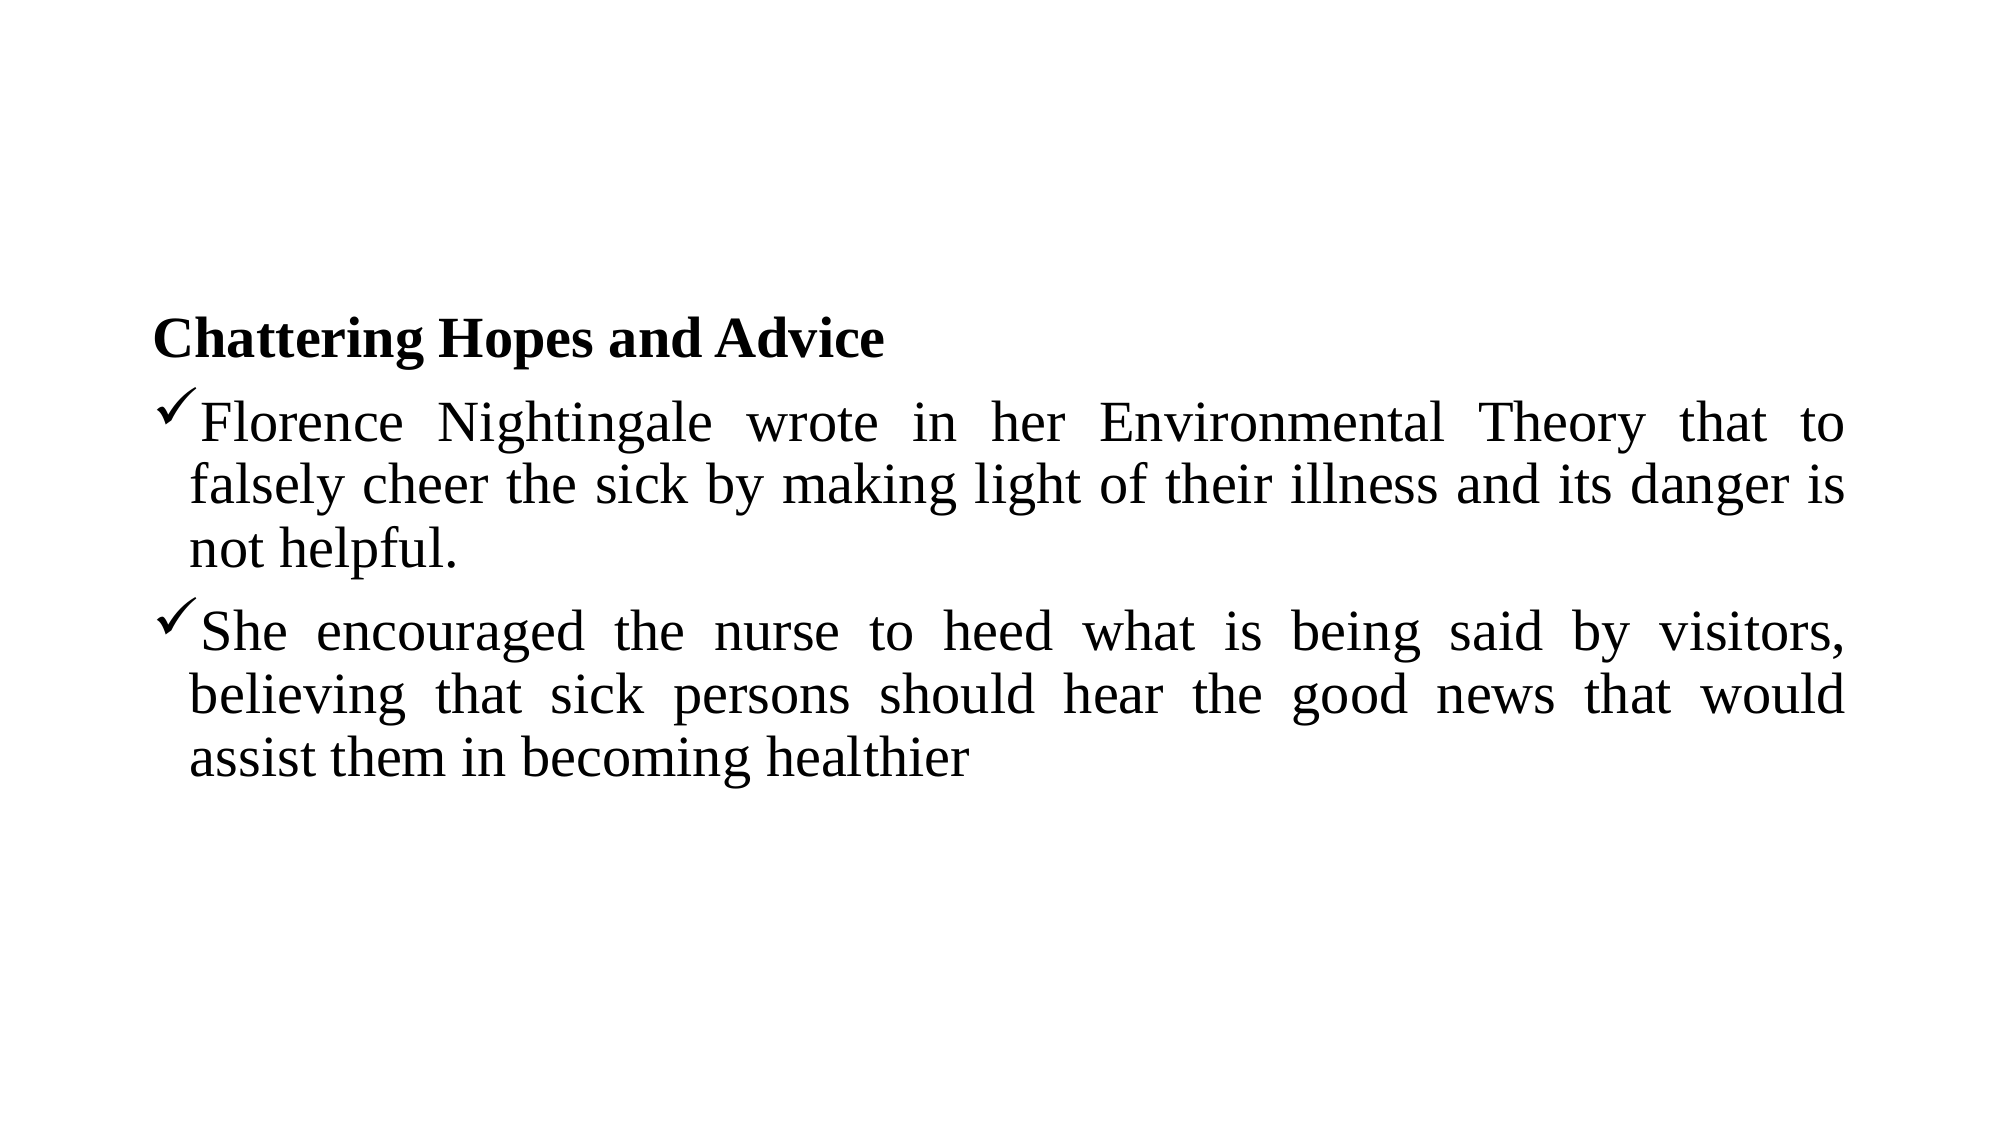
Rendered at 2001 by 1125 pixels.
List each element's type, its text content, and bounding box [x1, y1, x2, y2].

list Chattering Hopes and Advice Florence Nightingale wrote in her Environmental Theory that to falsely cheer the sick by making light of their illness and its danger is not helpful. She encouraged the nurse to heed what is being said by visitors, believing that sick persons should hear the good news that would assist them in becoming healthier [137, 299, 1863, 1014]
